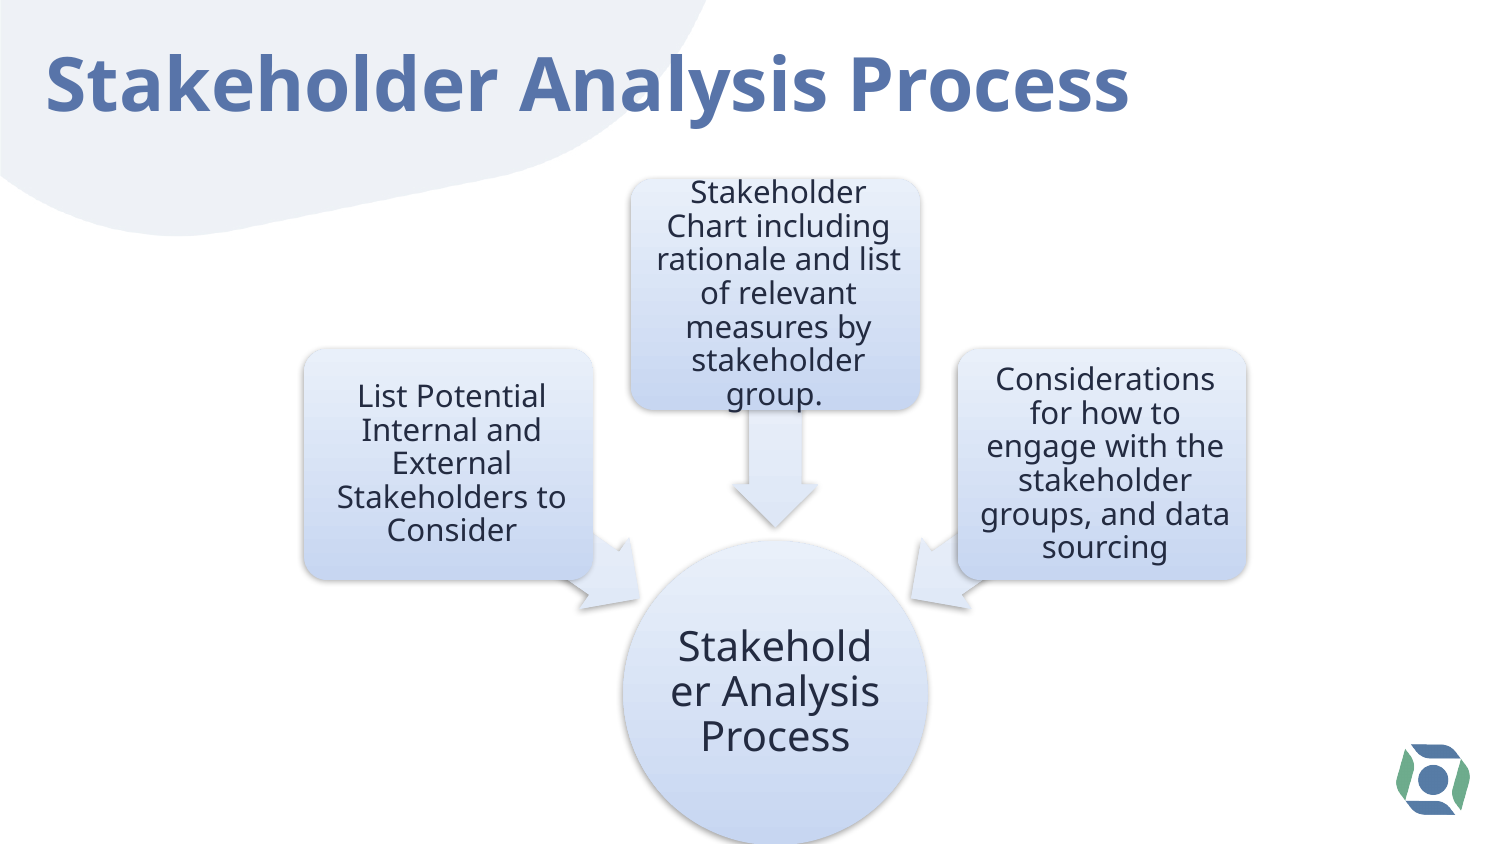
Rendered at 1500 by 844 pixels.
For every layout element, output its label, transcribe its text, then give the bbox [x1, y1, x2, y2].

picture [0, 0, 1500, 844]
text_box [66, 178, 1485, 844]
title Stakeholder Analysis Process [45, 50, 1320, 128]
